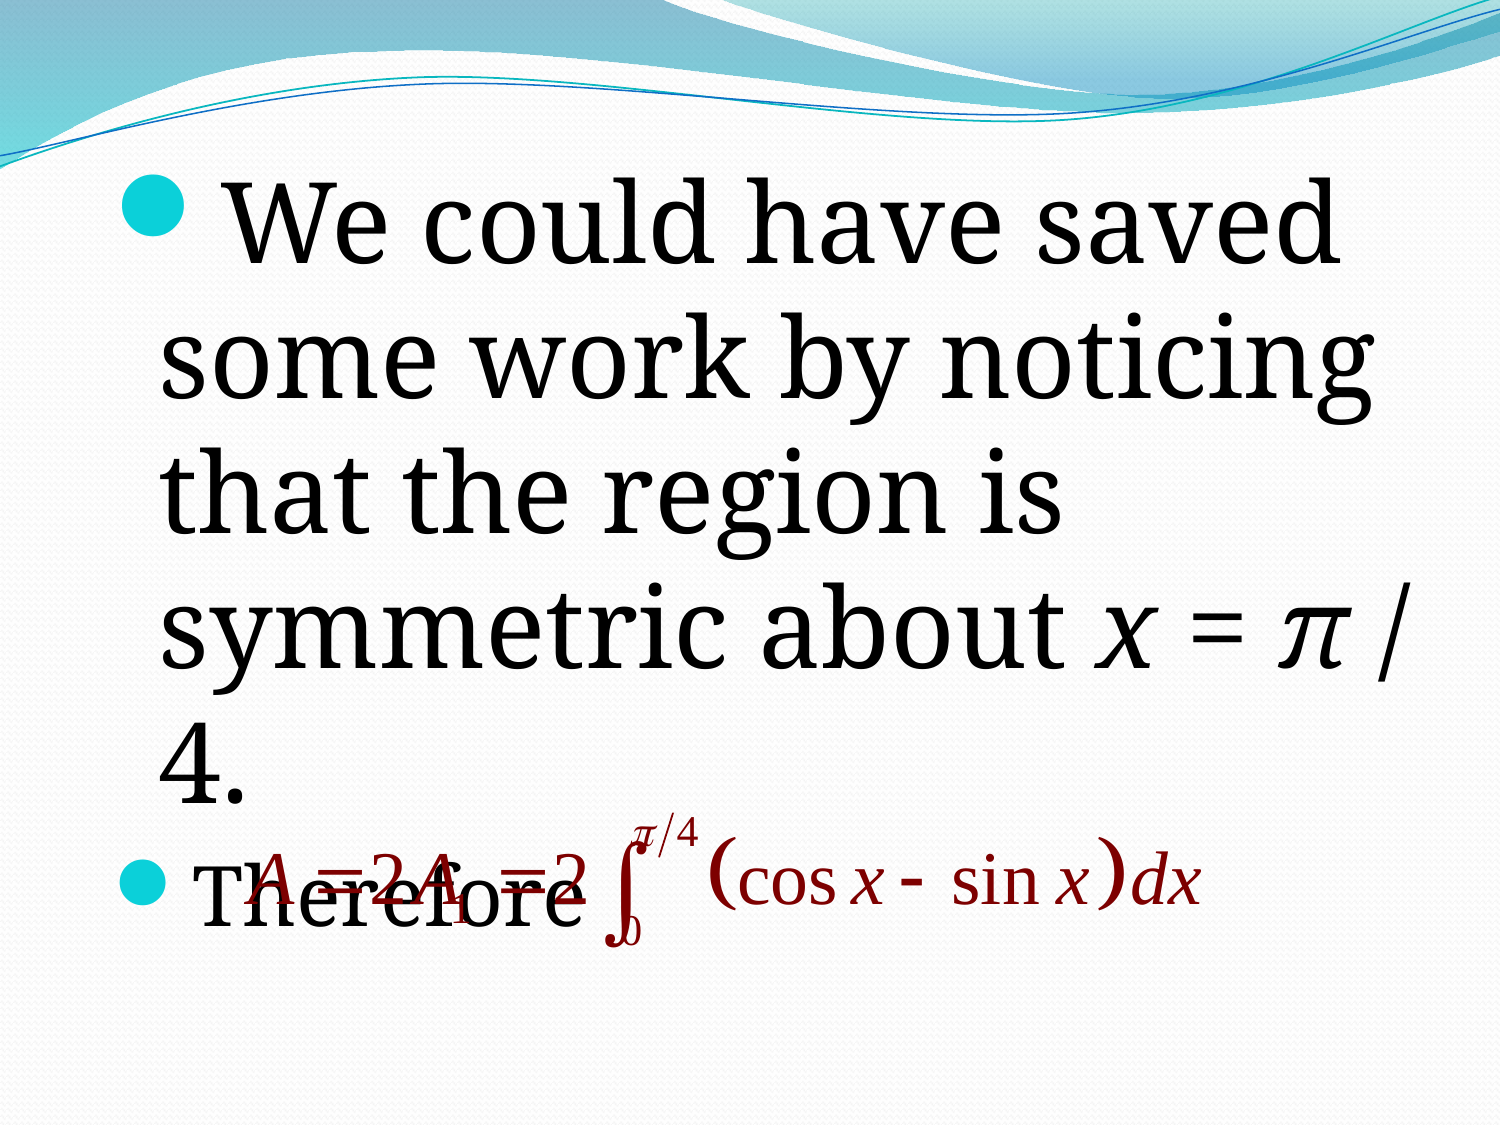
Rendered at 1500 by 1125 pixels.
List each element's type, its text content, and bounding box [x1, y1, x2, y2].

list We could have saved some work by noticing that the region is symmetric about x = π / 4. Therefore [98, 144, 1487, 1107]
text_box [230, 796, 1217, 962]
